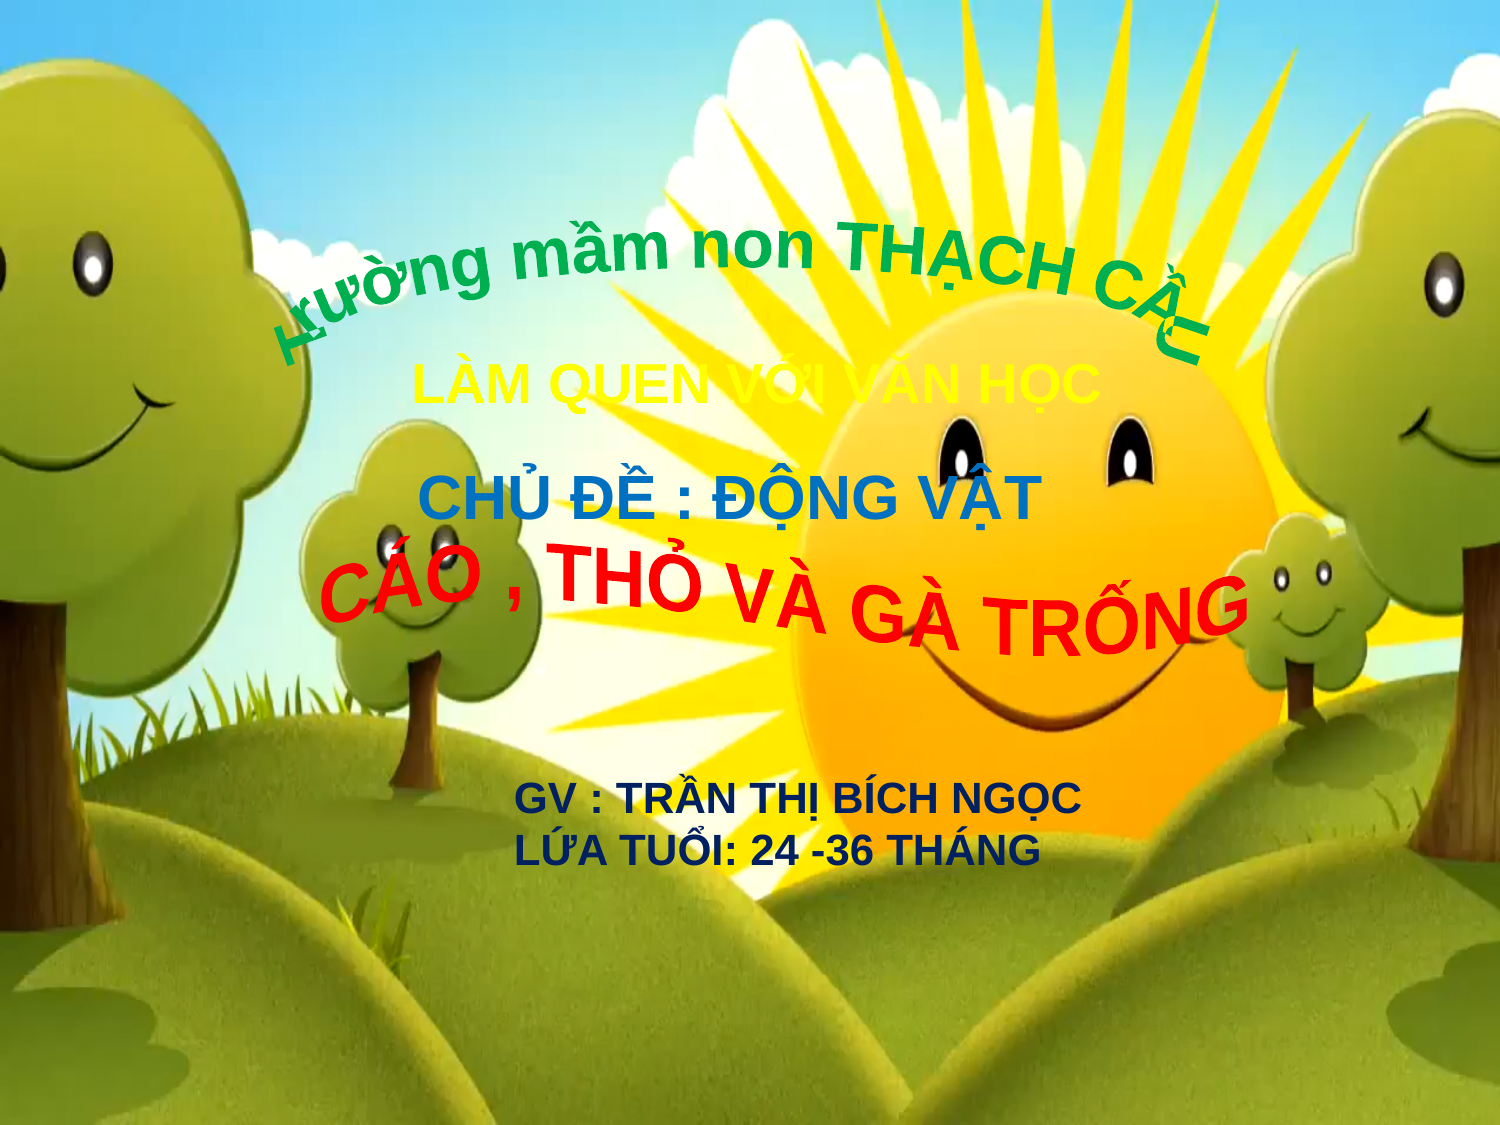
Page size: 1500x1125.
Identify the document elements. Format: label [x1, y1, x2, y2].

text_box [0, 0, 1500, 1125]
